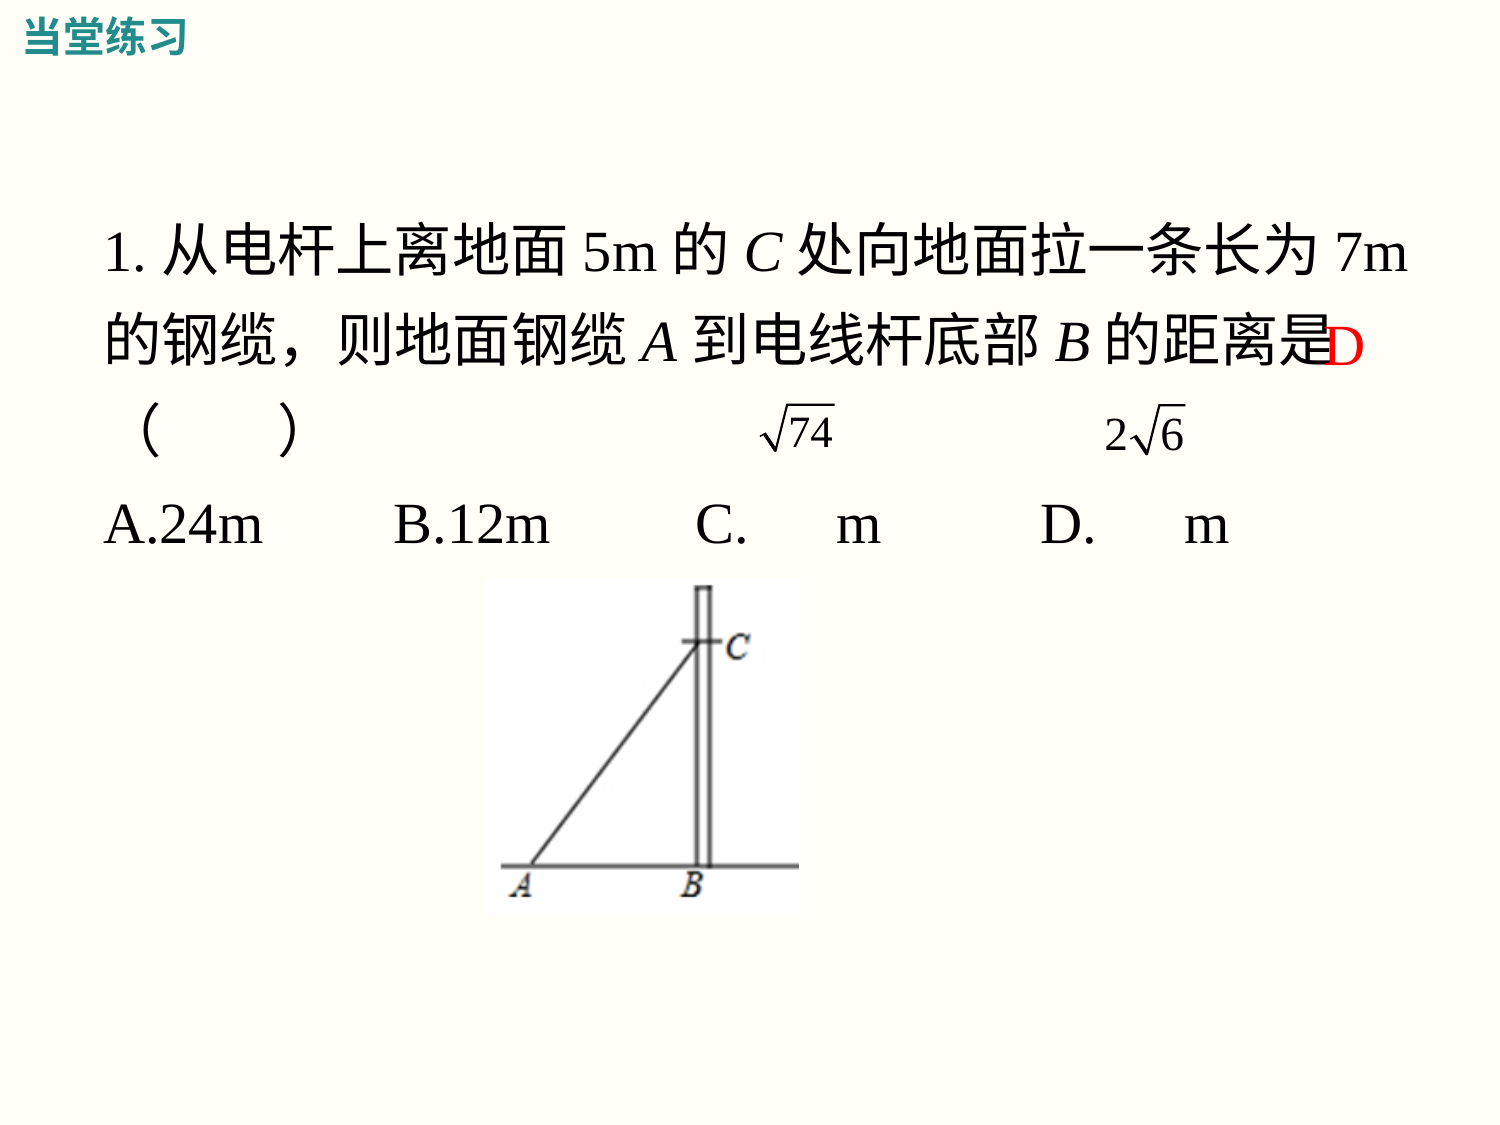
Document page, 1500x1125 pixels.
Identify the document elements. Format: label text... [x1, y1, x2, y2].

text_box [751, 394, 846, 463]
text_box 1.从电杆上离地面5m的C处向地面拉一条长为7m的钢缆，则地面钢缆A到电线杆底部B的距离是（ ） A.24m B.12m C. m D. m [88, 184, 1444, 563]
picture [486, 577, 799, 916]
text_box 当堂练习 [7, 3, 204, 69]
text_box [1097, 394, 1197, 467]
text_box D [1308, 299, 1378, 385]
